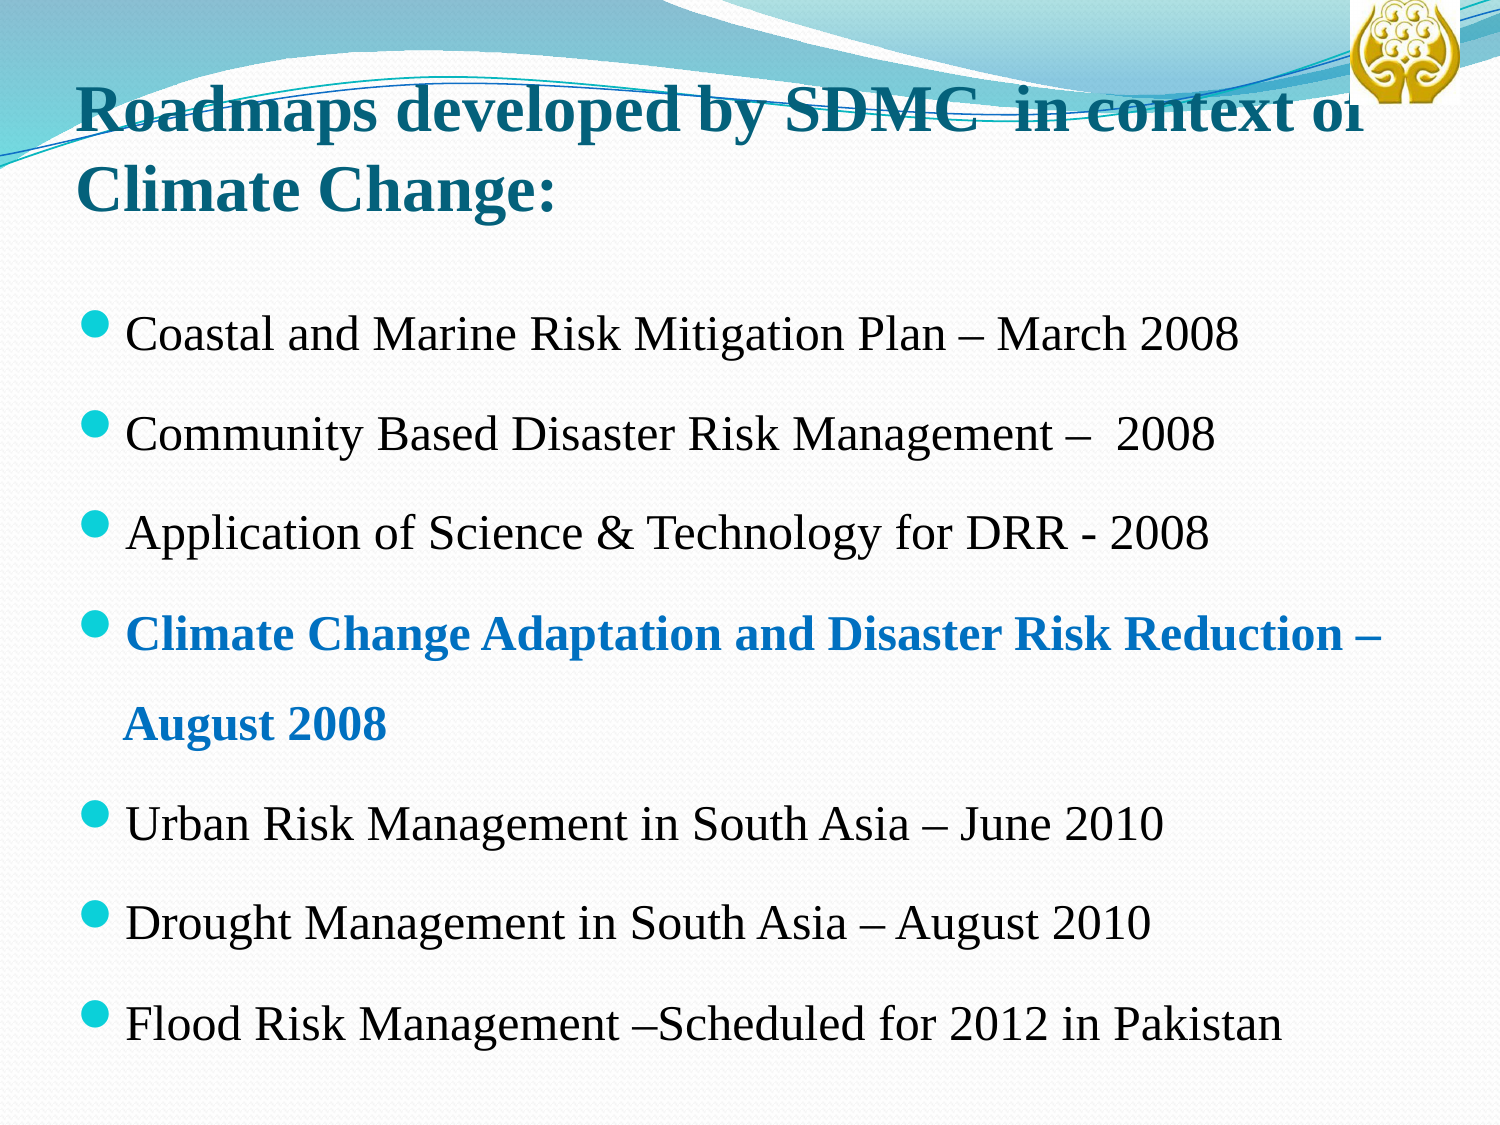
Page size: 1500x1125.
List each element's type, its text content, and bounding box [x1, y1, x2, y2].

list Coastal and Marine Risk Mitigation Plan – March 2008 Community Based Disaster Risk Management – 2008 Application of Science & Technology for DRR - 2008 Climate Change Adaptation and Disaster Risk Reduction – August 2008 Urban Risk Management in South Asia – June 2010 Drought Management in South Asia – August 2010 Flood Risk Management –Scheduled for 2012 in Pakistan [62, 262, 1413, 1088]
title Roadmaps developed by SDMC in context of Climate Change: [74, 87, 1426, 226]
picture [1349, 0, 1460, 106]
